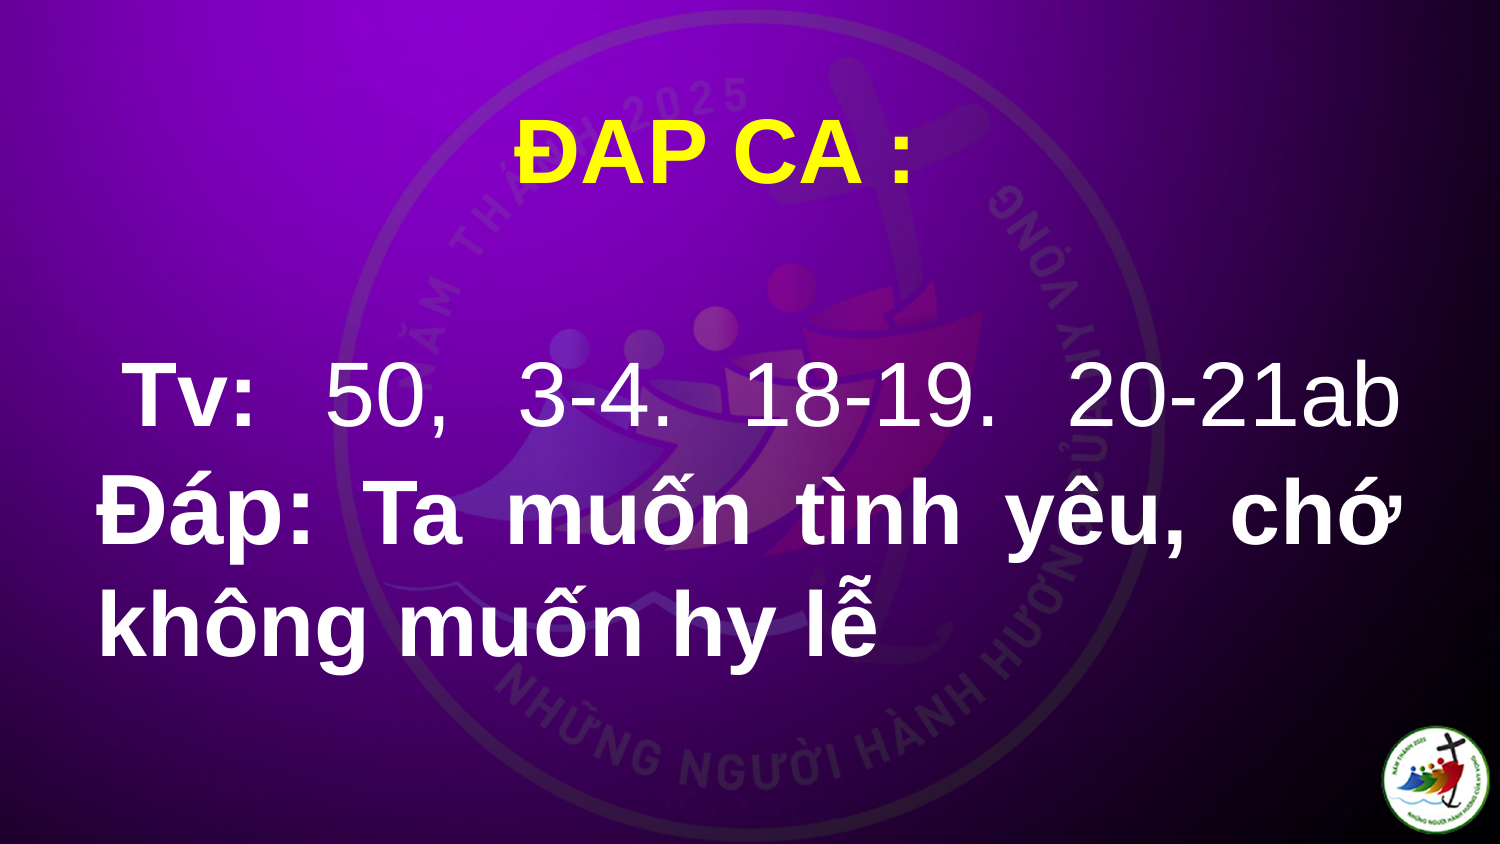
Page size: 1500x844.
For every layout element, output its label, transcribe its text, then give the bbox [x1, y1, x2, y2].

text_box ĐAP CA : [499, 84, 938, 209]
picture [0, 0, 1500, 844]
title Tv: 50, 3-4. 18-19. 20-21ab Ðáp: Ta muốn tình yêu, chớ không muốn hy lễ [81, 243, 1419, 766]
